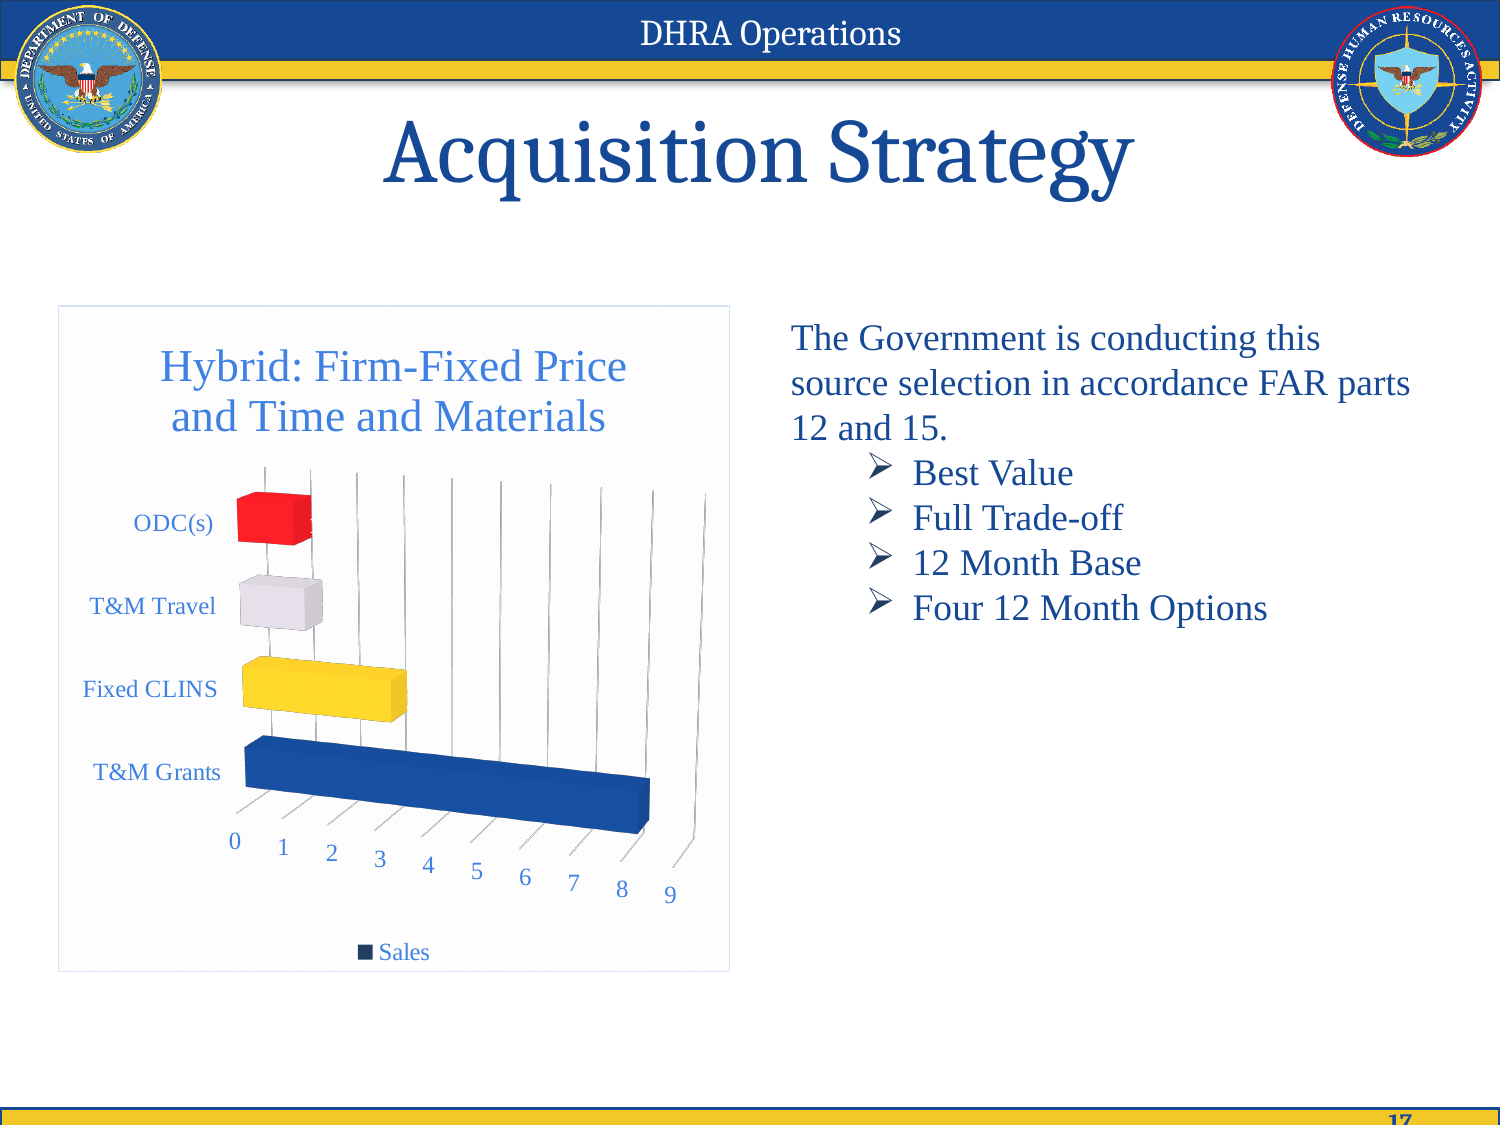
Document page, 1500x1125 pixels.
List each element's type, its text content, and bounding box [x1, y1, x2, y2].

picture [14, 5, 162, 153]
picture [1331, 6, 1482, 157]
text_box The Government is conducting this source selection in accordance FAR parts 12 and 15. Best Value Full Trade-off 12 Month Base Four 12 Month Options [776, 305, 1427, 681]
title Acquisition Strategy [112, 44, 1407, 262]
chart [57, 305, 731, 973]
slide_number 17 [1089, 1091, 1428, 1125]
